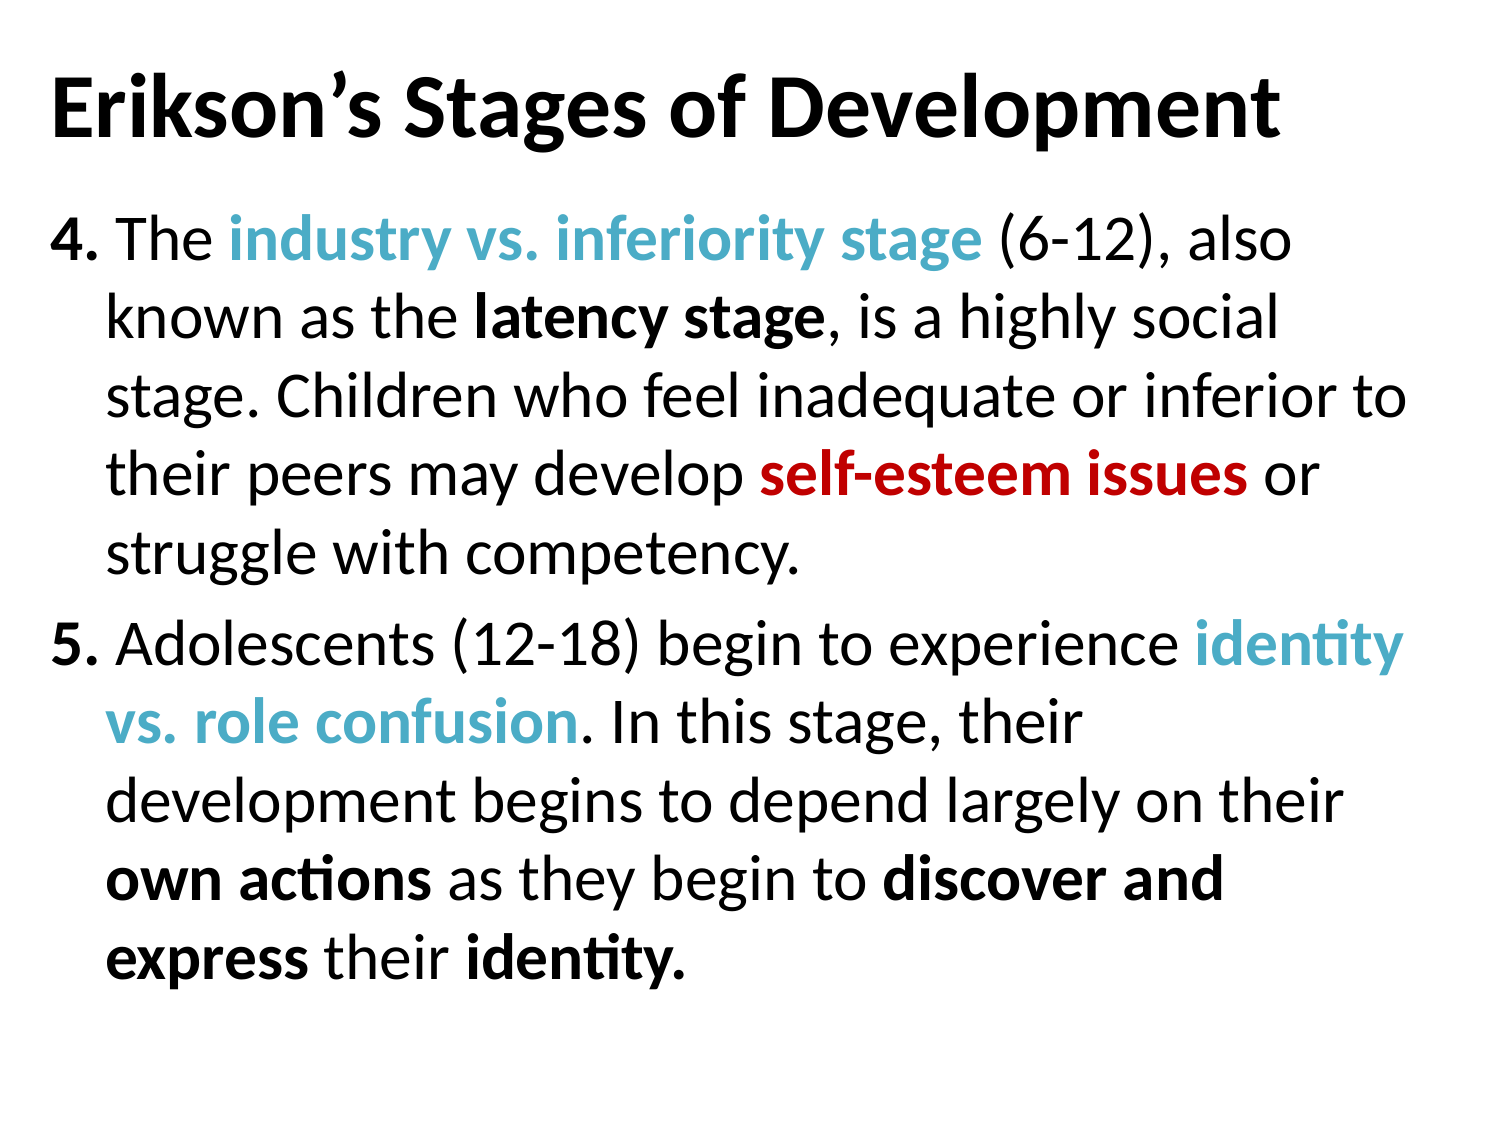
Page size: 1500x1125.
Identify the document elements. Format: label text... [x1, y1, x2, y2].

title Erikson’s Stages of Development [35, 35, 1386, 166]
list 4. The industry vs. inferiority stage (6-12), also known as the latency stage, is a highly social stage. Children who feel inadequate or inferior to their peers may develop self-esteem issues or struggle with competency. 5. Adolescents (12-18) begin to experience identity vs. role confusion. In this stage, their development begins to depend largely on their own actions as they begin to discover and express their identity. [35, 187, 1425, 1005]
